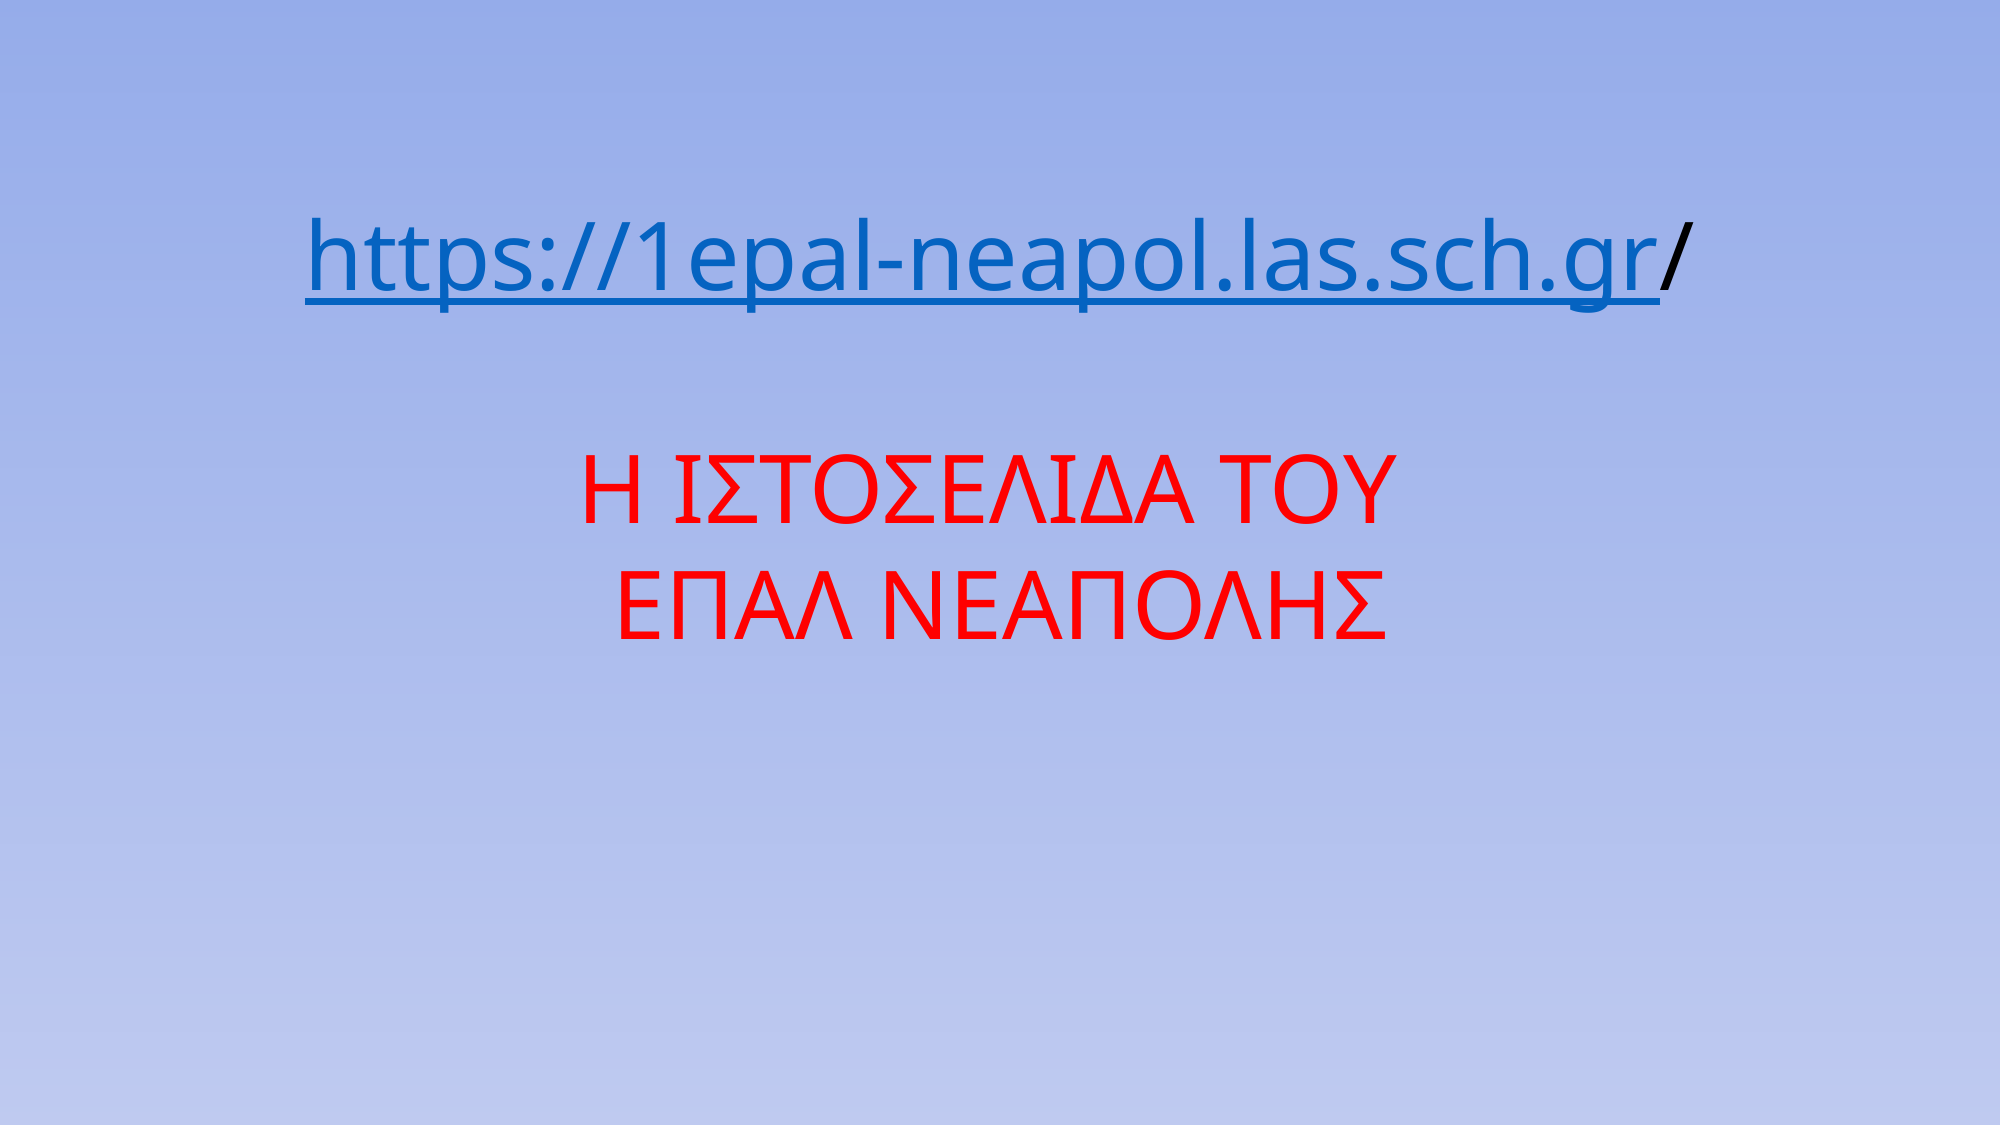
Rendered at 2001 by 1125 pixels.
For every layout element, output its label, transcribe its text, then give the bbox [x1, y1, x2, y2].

title https://1epal-neapol.las.sch.gr/ Η ΙΣΤΟΣΕΛΙΔΑ ΤΟΥ ΕΠΑΛ ΝΕΑΠΟΛΗΣ [249, 184, 1750, 671]
